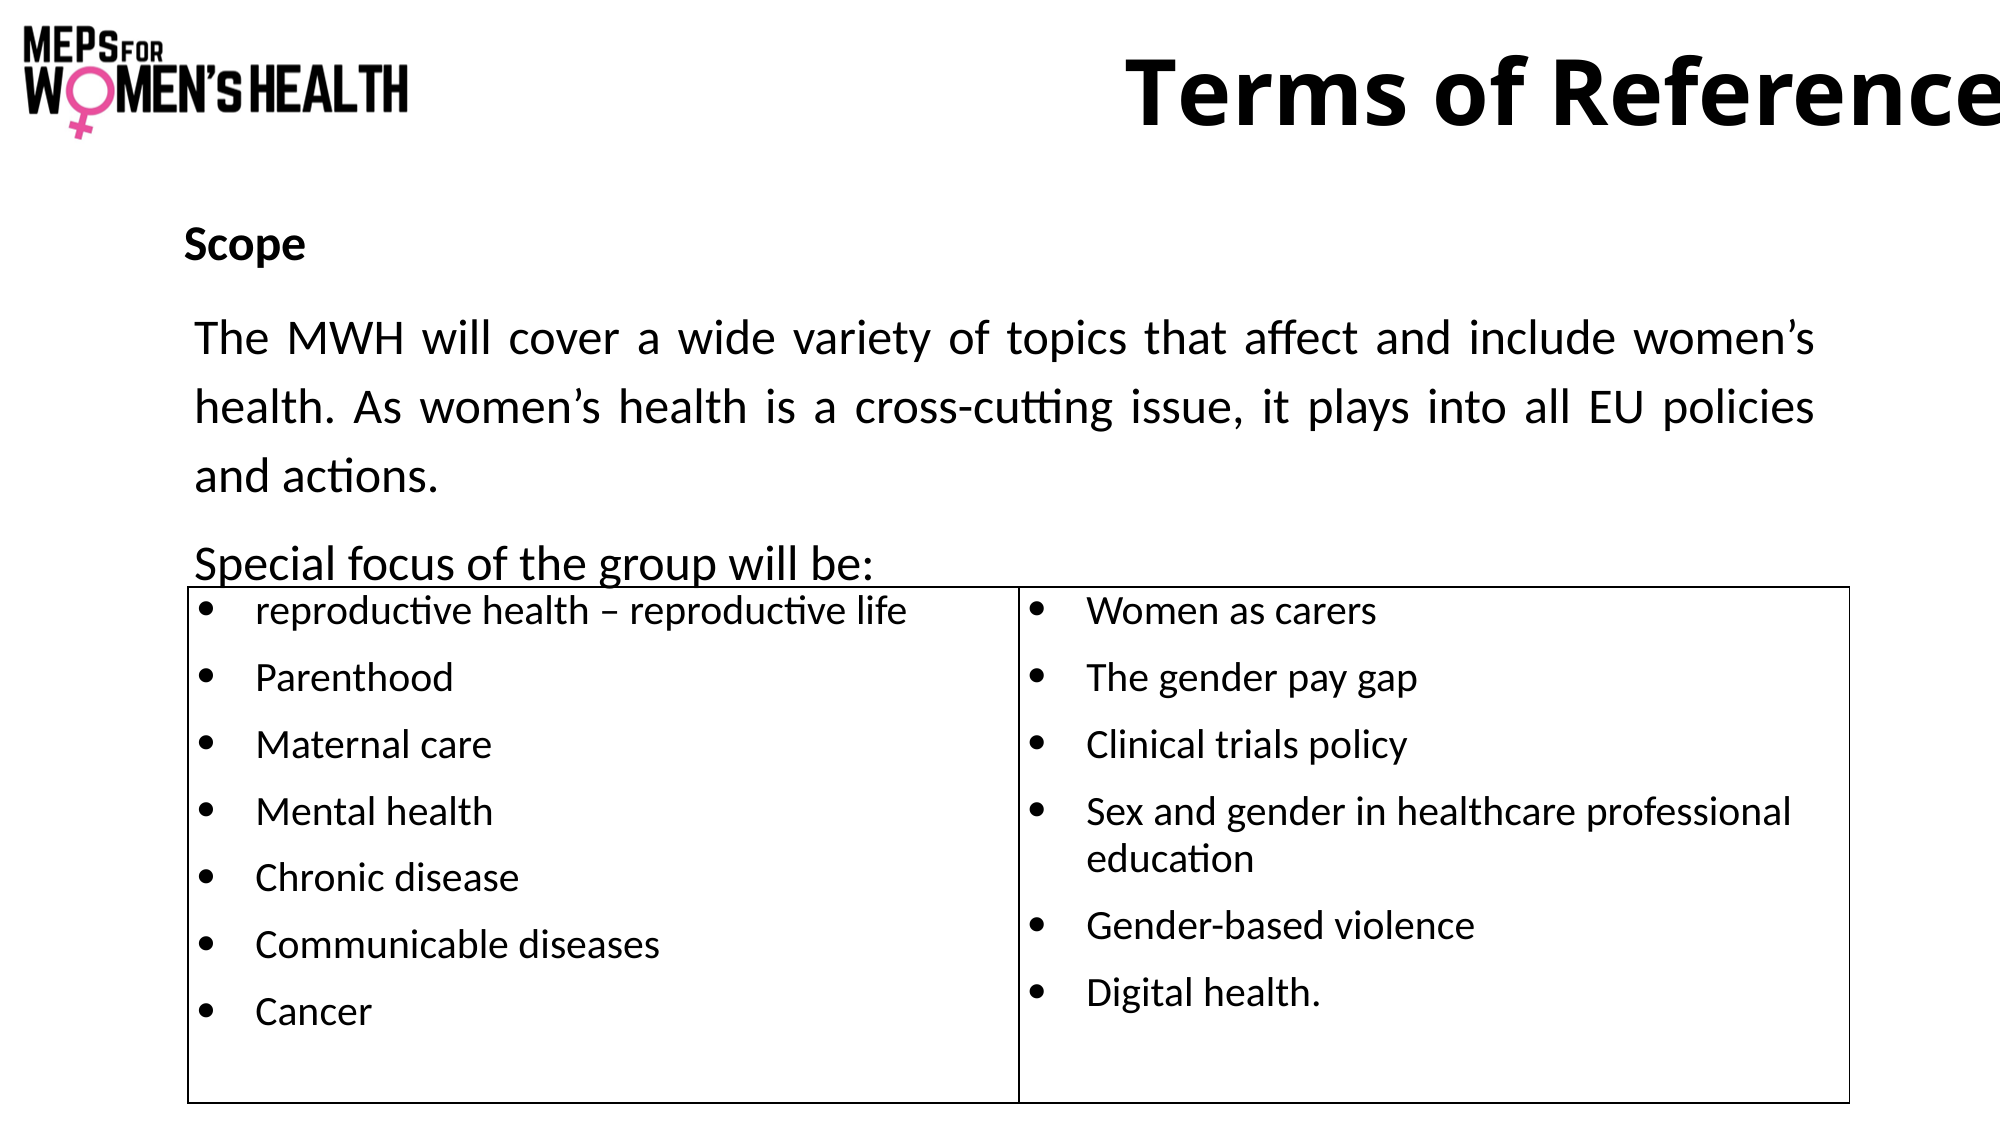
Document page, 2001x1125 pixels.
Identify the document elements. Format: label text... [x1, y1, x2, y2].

table_header reproductive health – reproductive life Parenthood Maternal care Mental health Chronic disease Communicable diseases Cancer [189, 588, 1018, 1102]
text_box Scope The MWH will cover a wide variety of topics that affect and include women’s health. As women’s health is a cross-cutting issue, it plays into all EU policies and actions. Special focus of the group will be: [169, 194, 1831, 927]
table_header Women as carers The gender pay gap Clinical trials policy Sex and gender in healthcare professional education Gender-based violence Digital health. [1020, 588, 1849, 1102]
text_box Terms of Reference [1035, 26, 2000, 152]
picture [0, 0, 428, 146]
